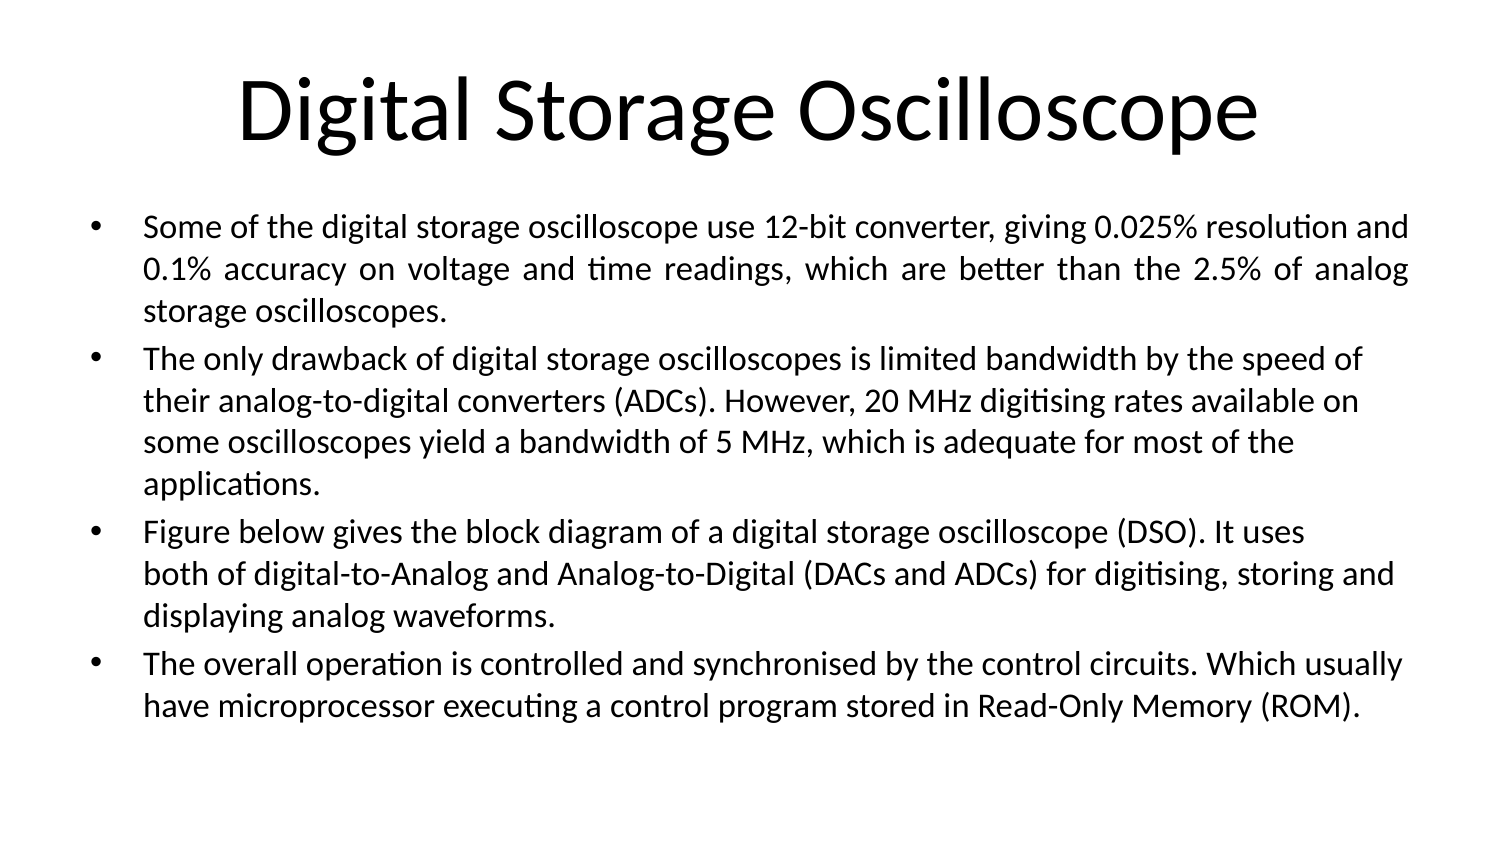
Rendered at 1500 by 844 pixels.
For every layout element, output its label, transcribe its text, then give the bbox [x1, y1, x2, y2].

title Digital Storage Oscilloscope [75, 33, 1425, 175]
list Some of the digital storage oscilloscope use 12-bit converter, giving 0.025% resolution and 0.1% accuracy on voltage and time readings, which are better than the 2.5% of analog storage oscilloscopes. The only drawback of digital storage oscilloscopes is limited bandwidth by the speed of their analog-to-digital converters (ADCs). However, 20 MHz digitising rates available on some oscilloscopes yield a bandwidth of 5 MHz, which is adequate for most of the applications. Figure below gives the block diagram of a digital storage oscilloscope (DSO). It uses both of digital-to-Analog and Analog-to-Digital (DACs and ADCs) for digitising, storing and displaying analog waveforms. The overall operation is controlled and synchronised by the control circuits. Which usually have microprocessor executing a control program stored in Read-Only Memory (ROM). [75, 196, 1425, 754]
